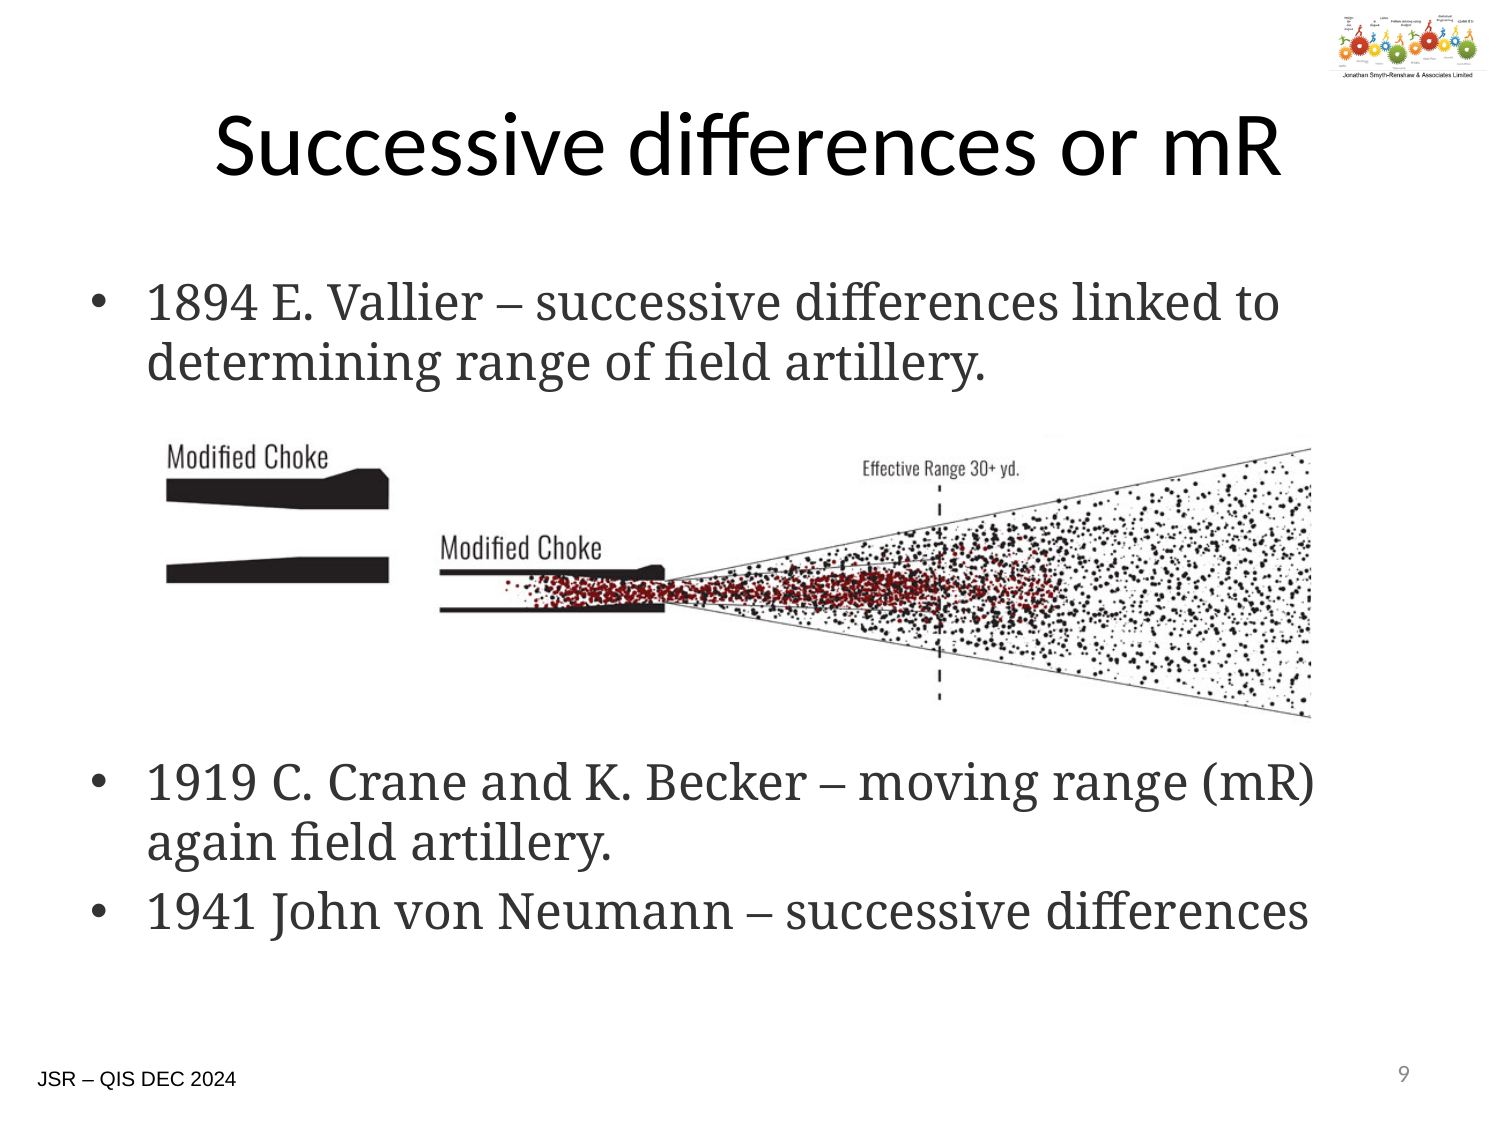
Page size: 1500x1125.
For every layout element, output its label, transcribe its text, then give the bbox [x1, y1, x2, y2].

list 1894 E. Vallier – successive differences linked to determining range of field artillery. 1919 C. Crane and K. Becker – moving range (mR) again field artillery. 1941 John von Neumann – successive differences [74, 262, 1426, 1006]
title Successive differences or mR [74, 44, 1426, 233]
slide_number 9 [1074, 1042, 1425, 1103]
picture [1329, 15, 1487, 82]
picture [155, 434, 1312, 723]
